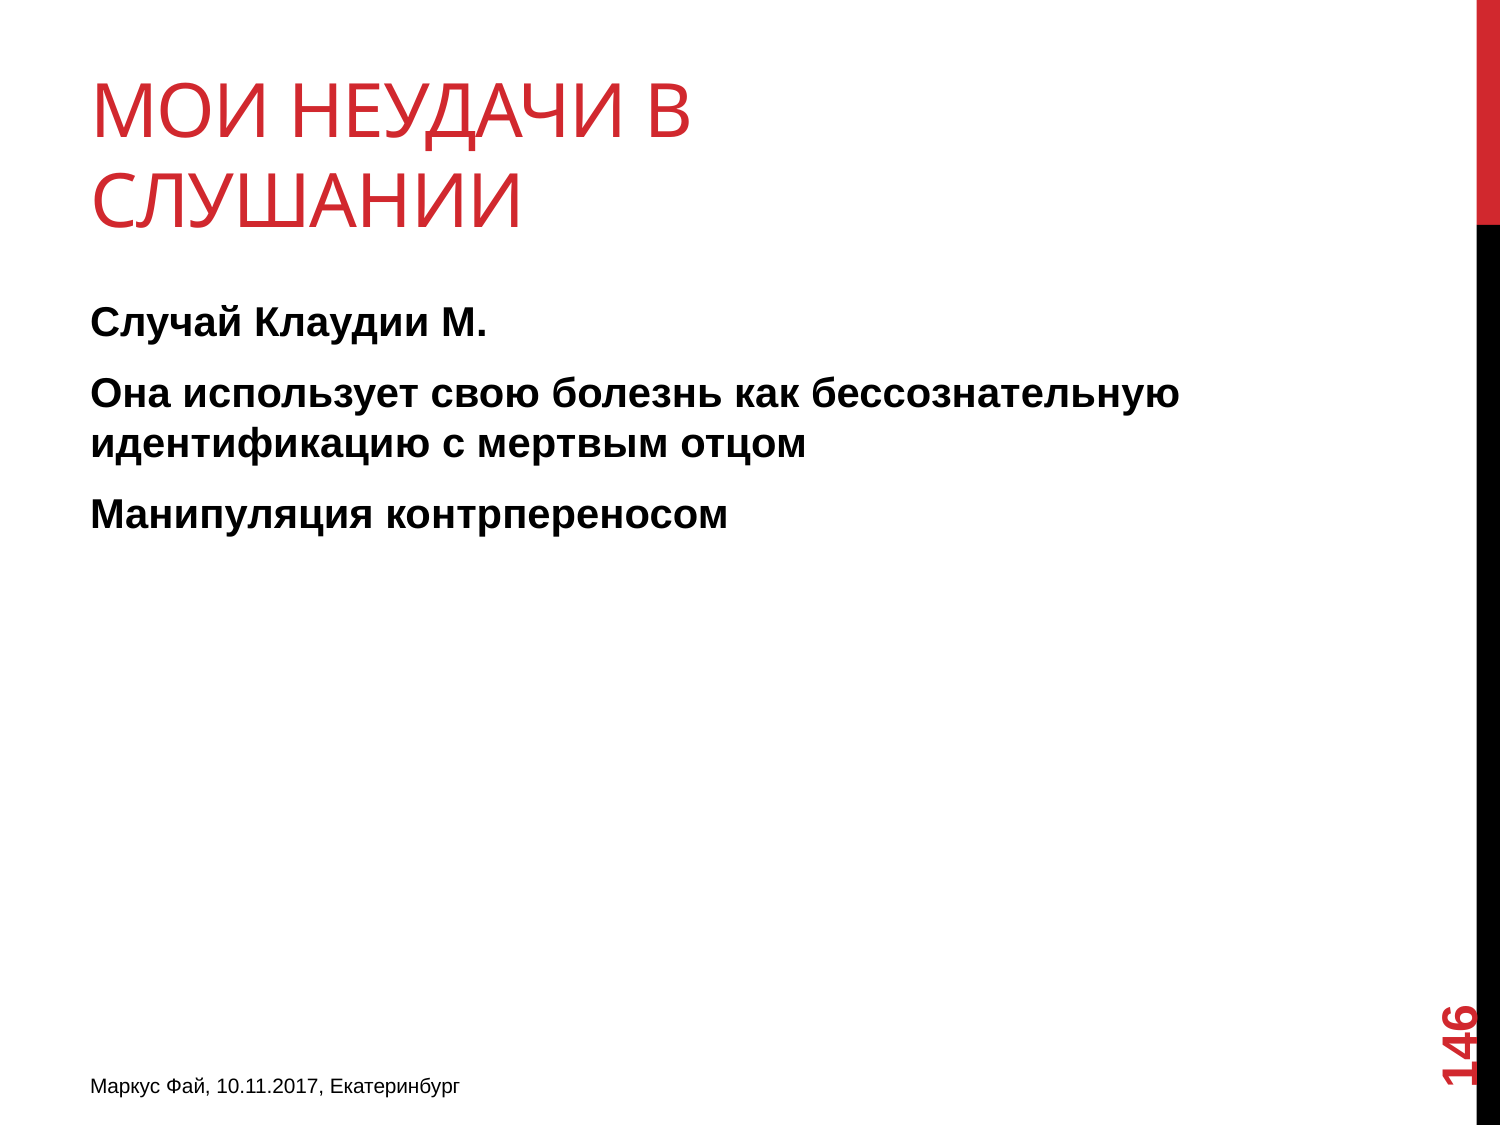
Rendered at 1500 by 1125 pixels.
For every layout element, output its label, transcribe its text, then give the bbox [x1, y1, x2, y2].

footer Маркус Фай, 10.11.2017, Екатеринбург [75, 1065, 638, 1112]
title Мои неудачи в слушании [75, 25, 1025, 250]
list Случай Клаудии М. Она использует свою болезнь как бессознательную идентификацию с мертвым отцом Манипуляция контрпереносом [75, 287, 1325, 1005]
slide_number 146 [1427, 887, 1488, 1104]
